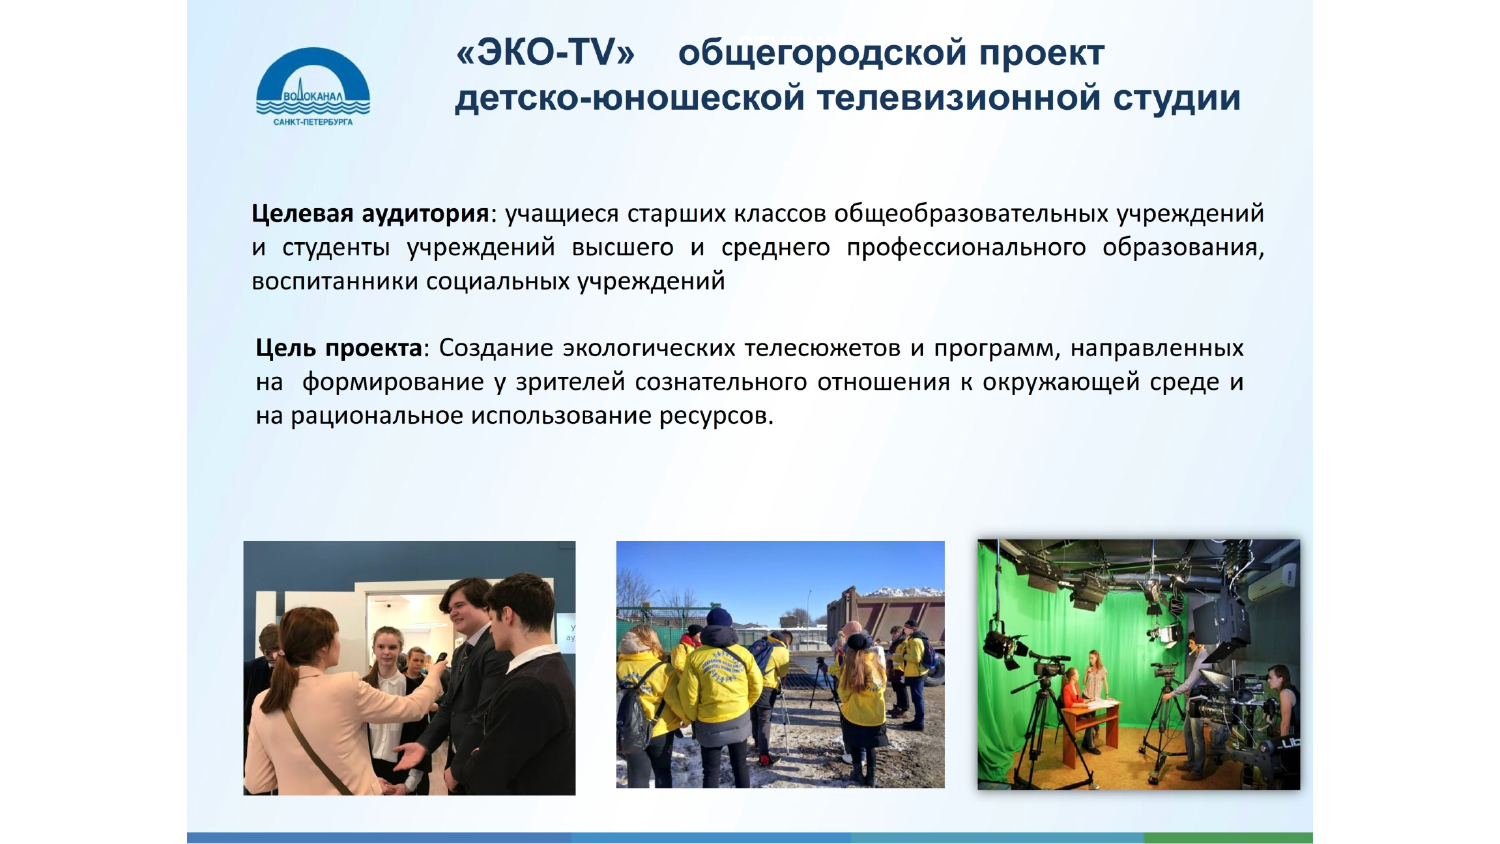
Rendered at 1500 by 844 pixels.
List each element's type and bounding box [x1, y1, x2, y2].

picture [187, 0, 1313, 844]
